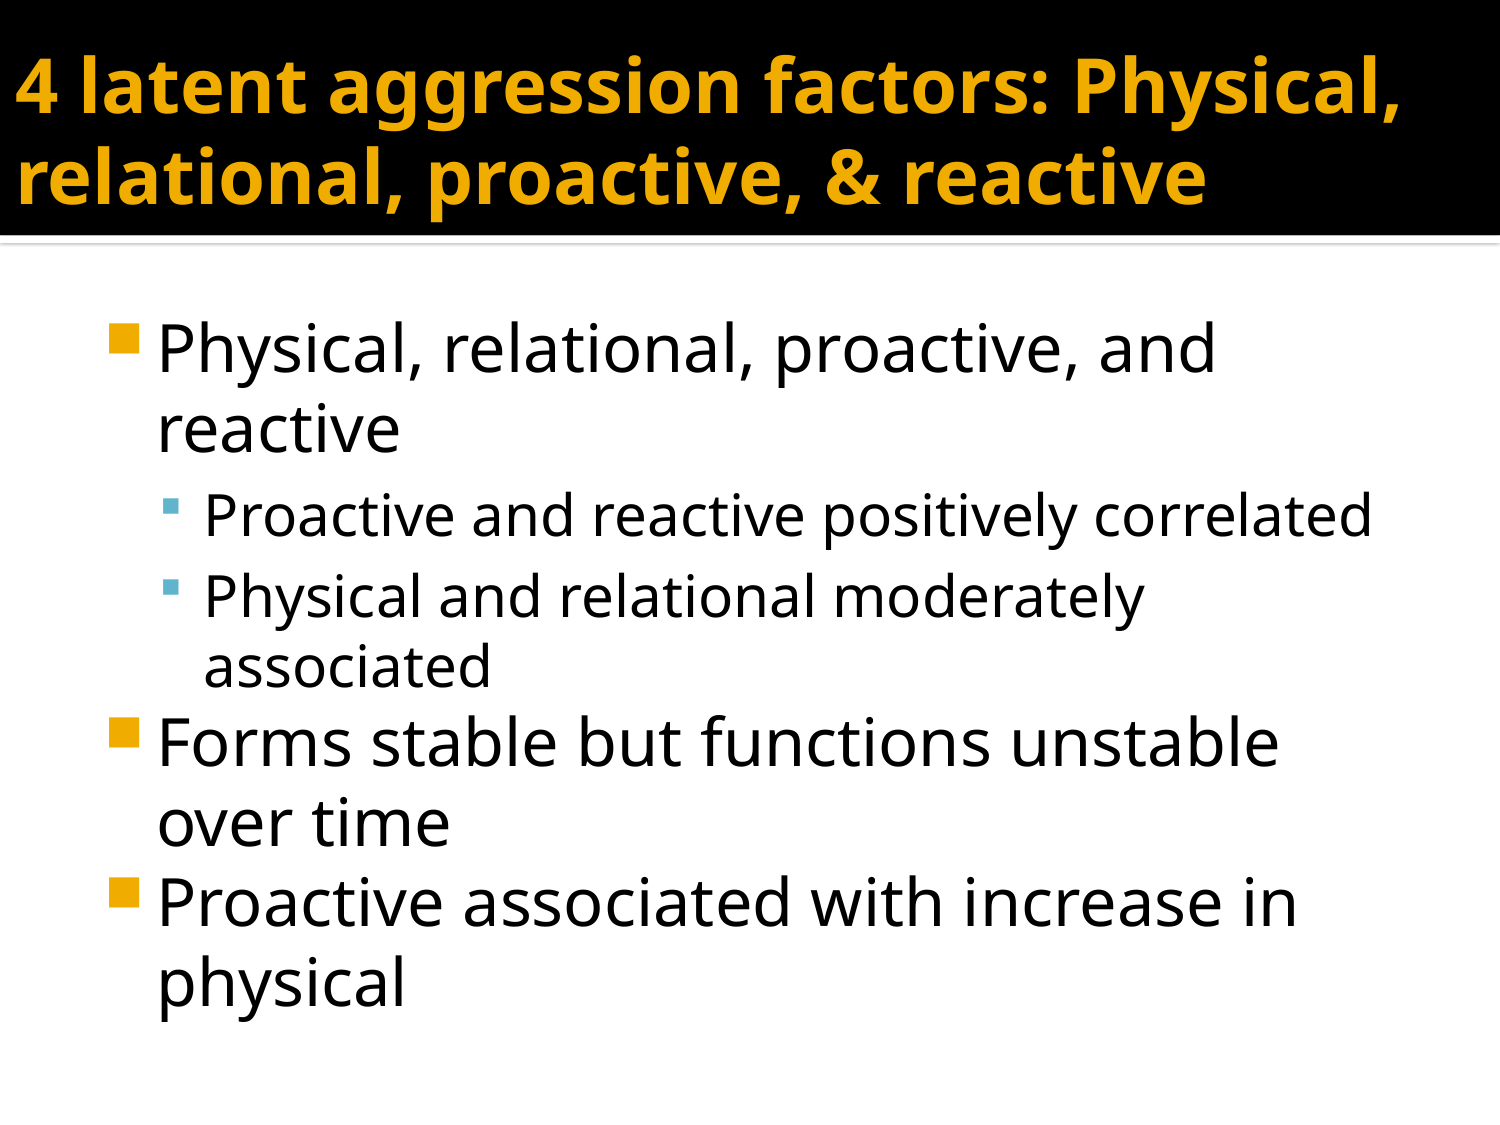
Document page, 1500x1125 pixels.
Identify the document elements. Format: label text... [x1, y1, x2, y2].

title 4 latent aggression factors: Physical, relational, proactive, & reactive [0, 25, 1425, 231]
list Physical, relational, proactive, and reactive Proactive and reactive positively correlated Physical and relational moderately associated Forms stable but functions unstable over time Proactive associated with increase in physical [75, 291, 1425, 1050]
